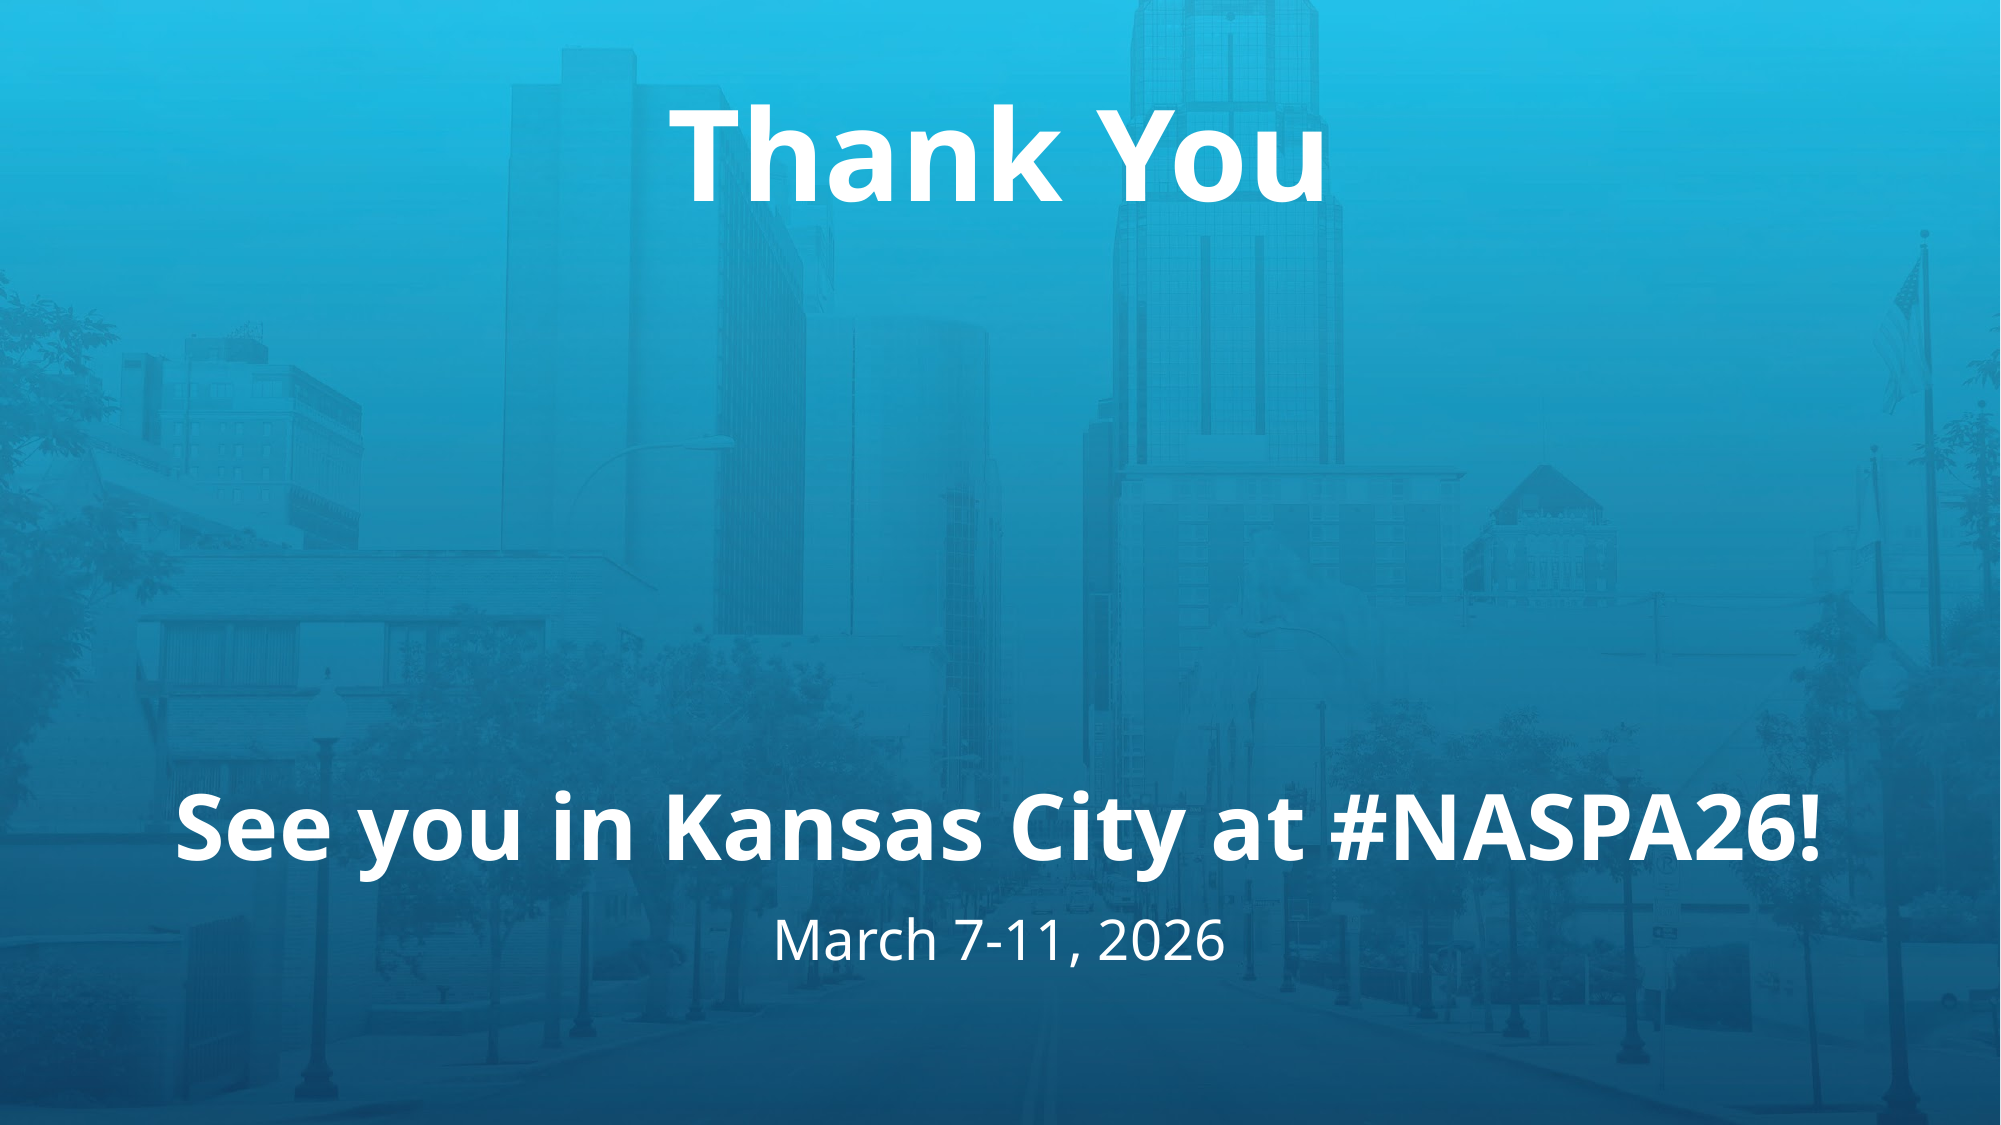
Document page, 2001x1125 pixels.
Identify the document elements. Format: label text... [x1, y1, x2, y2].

title Thank You [0, 78, 2000, 237]
picture [0, 0, 2001, 1125]
text_box March 7-11, 2026 [0, 889, 2000, 987]
title See you in Kansas City at #NASPA26! [0, 737, 2000, 888]
